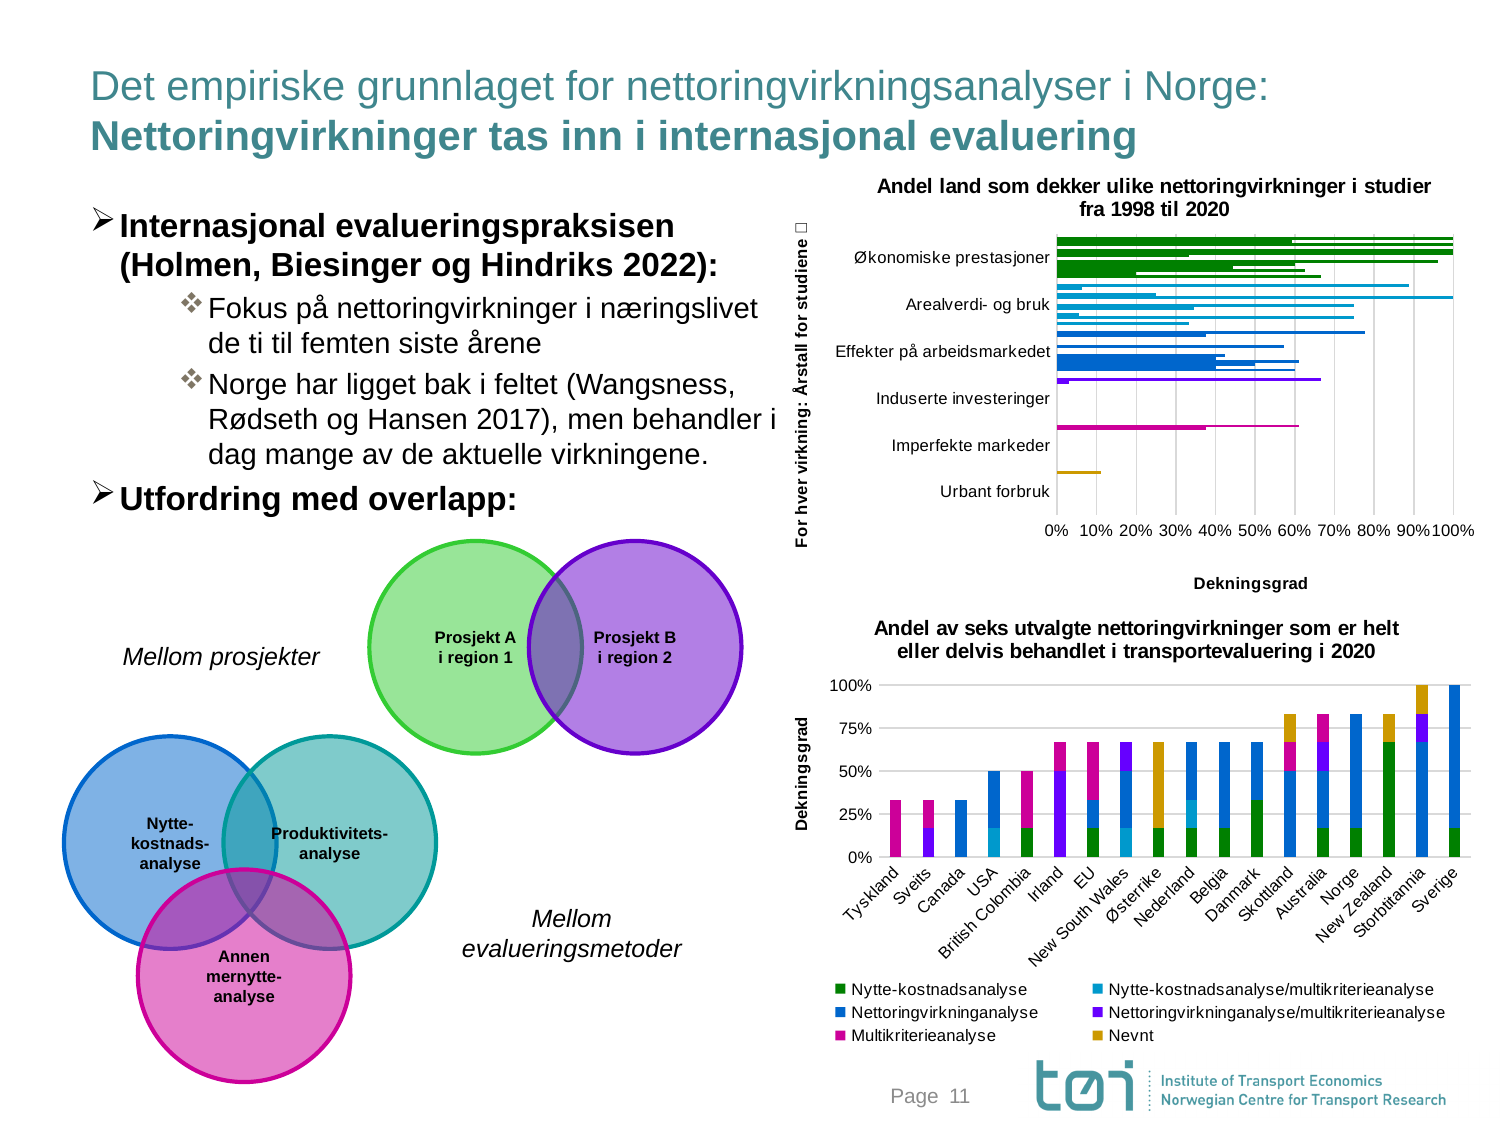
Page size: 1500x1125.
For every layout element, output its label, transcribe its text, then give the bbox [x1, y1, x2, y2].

title Det empiriske grunnlaget for nettoringvirkningsanalyser i Norge: Nettoringvirkninger tas inn i internasjonal evaluering [75, 45, 1425, 173]
slide_number 11 [950, 1073, 1022, 1118]
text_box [369, 540, 742, 754]
chart [786, 168, 1496, 1051]
text_box Mellom evalueringsmetoder [440, 895, 719, 970]
footer Page [879, 1073, 950, 1118]
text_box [63, 736, 437, 1083]
picture [1018, 1052, 1500, 1118]
list Internasjonal evalueringspraksisen (Holmen, Biesinger og Hindriks 2022): Fokus på nettoringvirkninger i næringslivet de ti til femten siste årene Norge har ligget bak i feltet (Wangsness, Rødseth og Hansen 2017), men behandler i dag mange av de aktuelle virkningene. Utfordring med overlapp: [75, 196, 781, 1005]
text_box Mellom prosjekter [108, 632, 344, 678]
